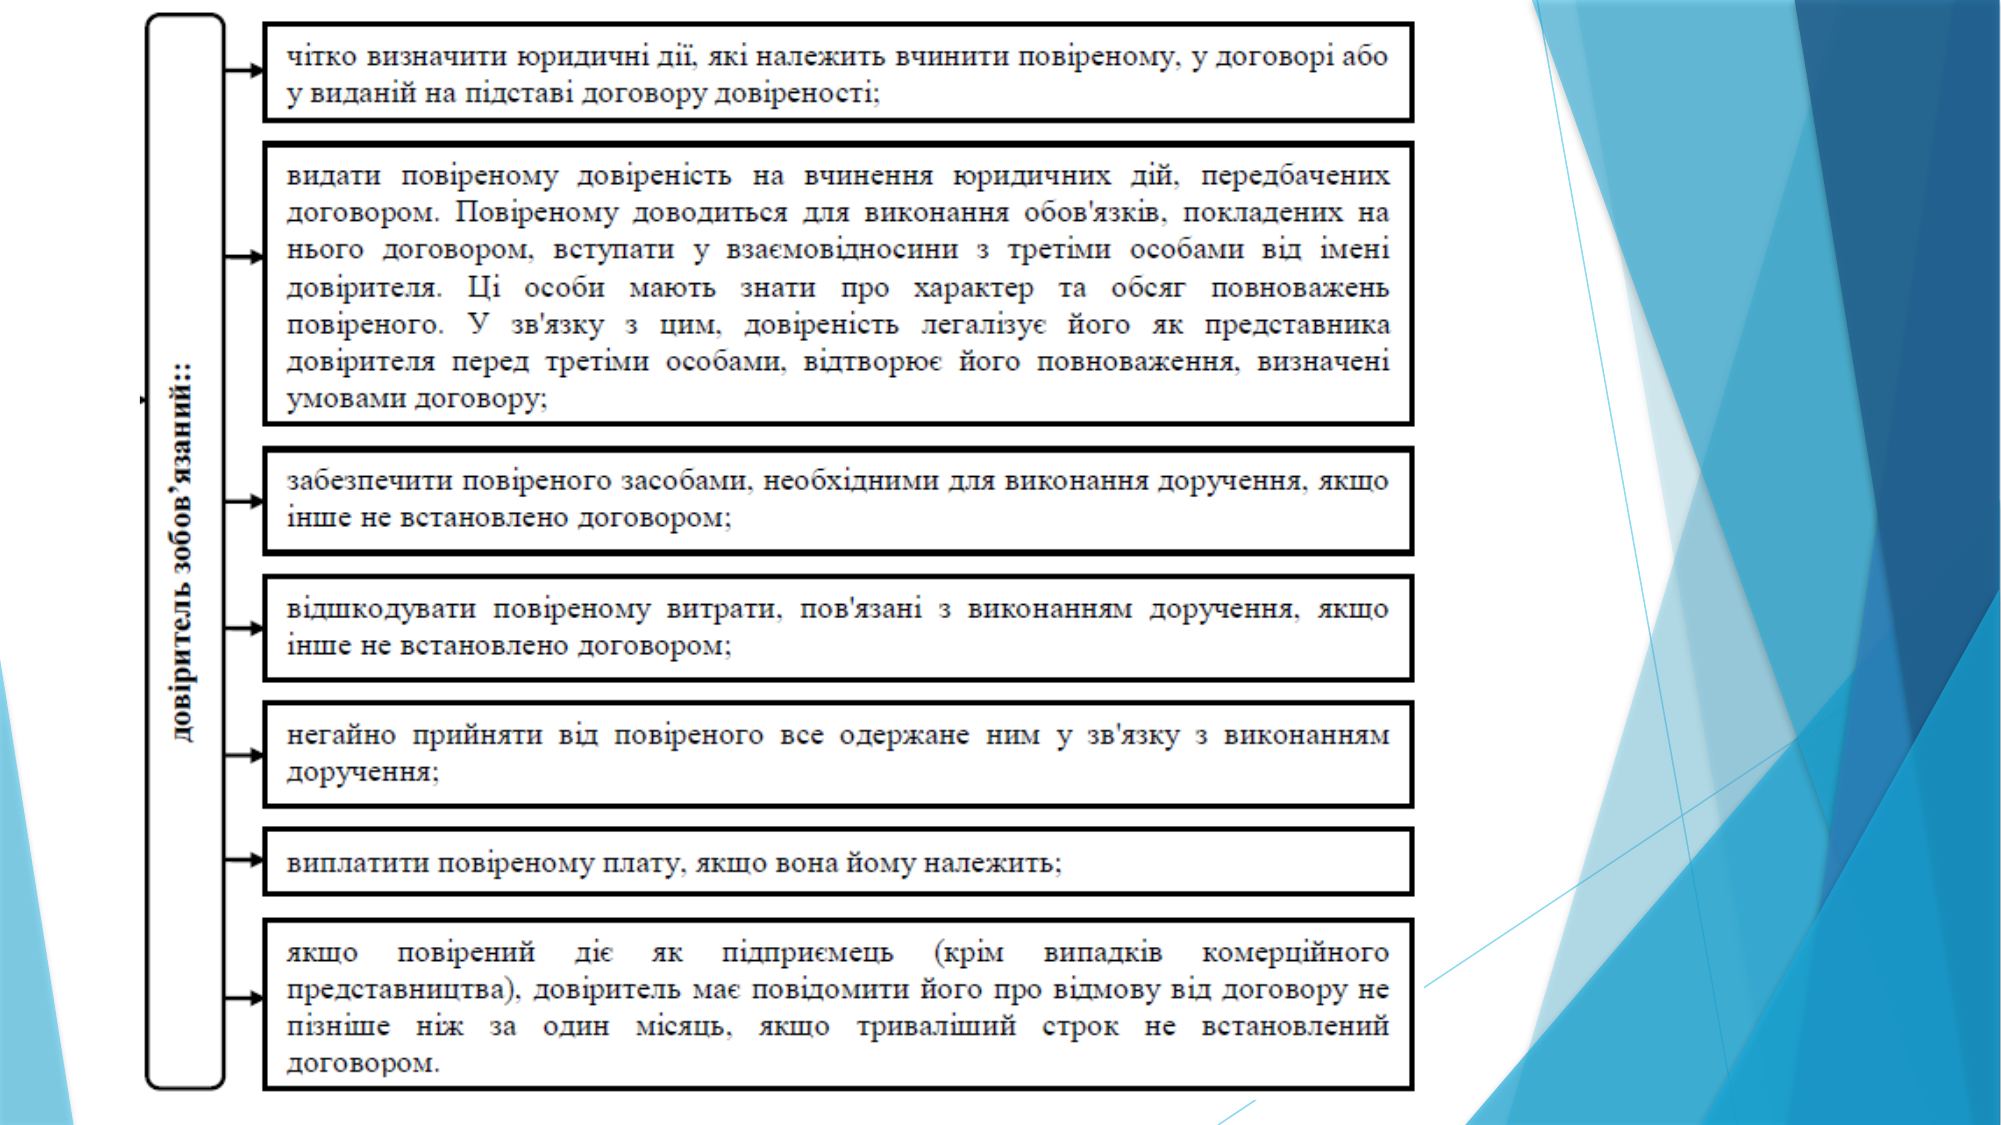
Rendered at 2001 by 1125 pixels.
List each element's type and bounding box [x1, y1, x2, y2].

picture [139, 0, 1425, 1101]
